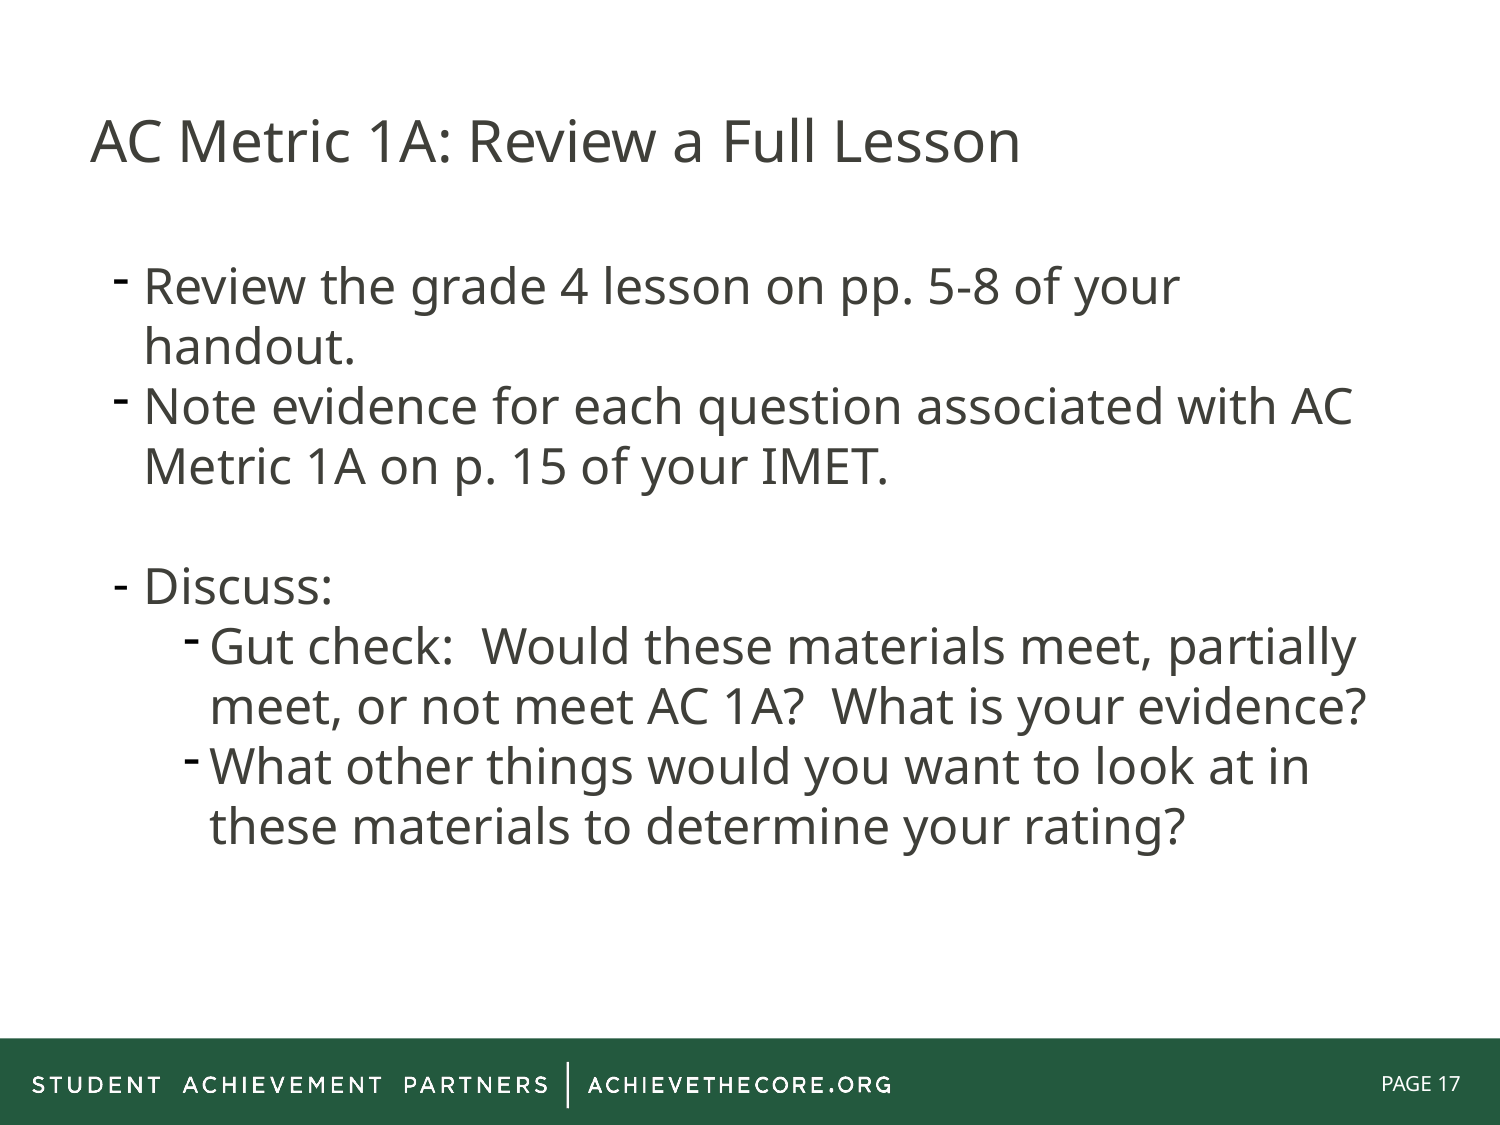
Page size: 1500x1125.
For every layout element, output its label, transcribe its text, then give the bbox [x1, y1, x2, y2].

list Review the grade 4 lesson on pp. 5-8 of your handout. Note evidence for each question associated with AC Metric 1A on p. 15 of your IMET. Discuss: Gut check: Would these materials meet, partially meet, or not meet AC 1A? What is your evidence? What other things would you want to look at in these materials to determine your rating? [72, 239, 1423, 982]
picture [12, 1055, 911, 1112]
title AC Metric 1A: Review a Full Lesson [75, 45, 1425, 233]
